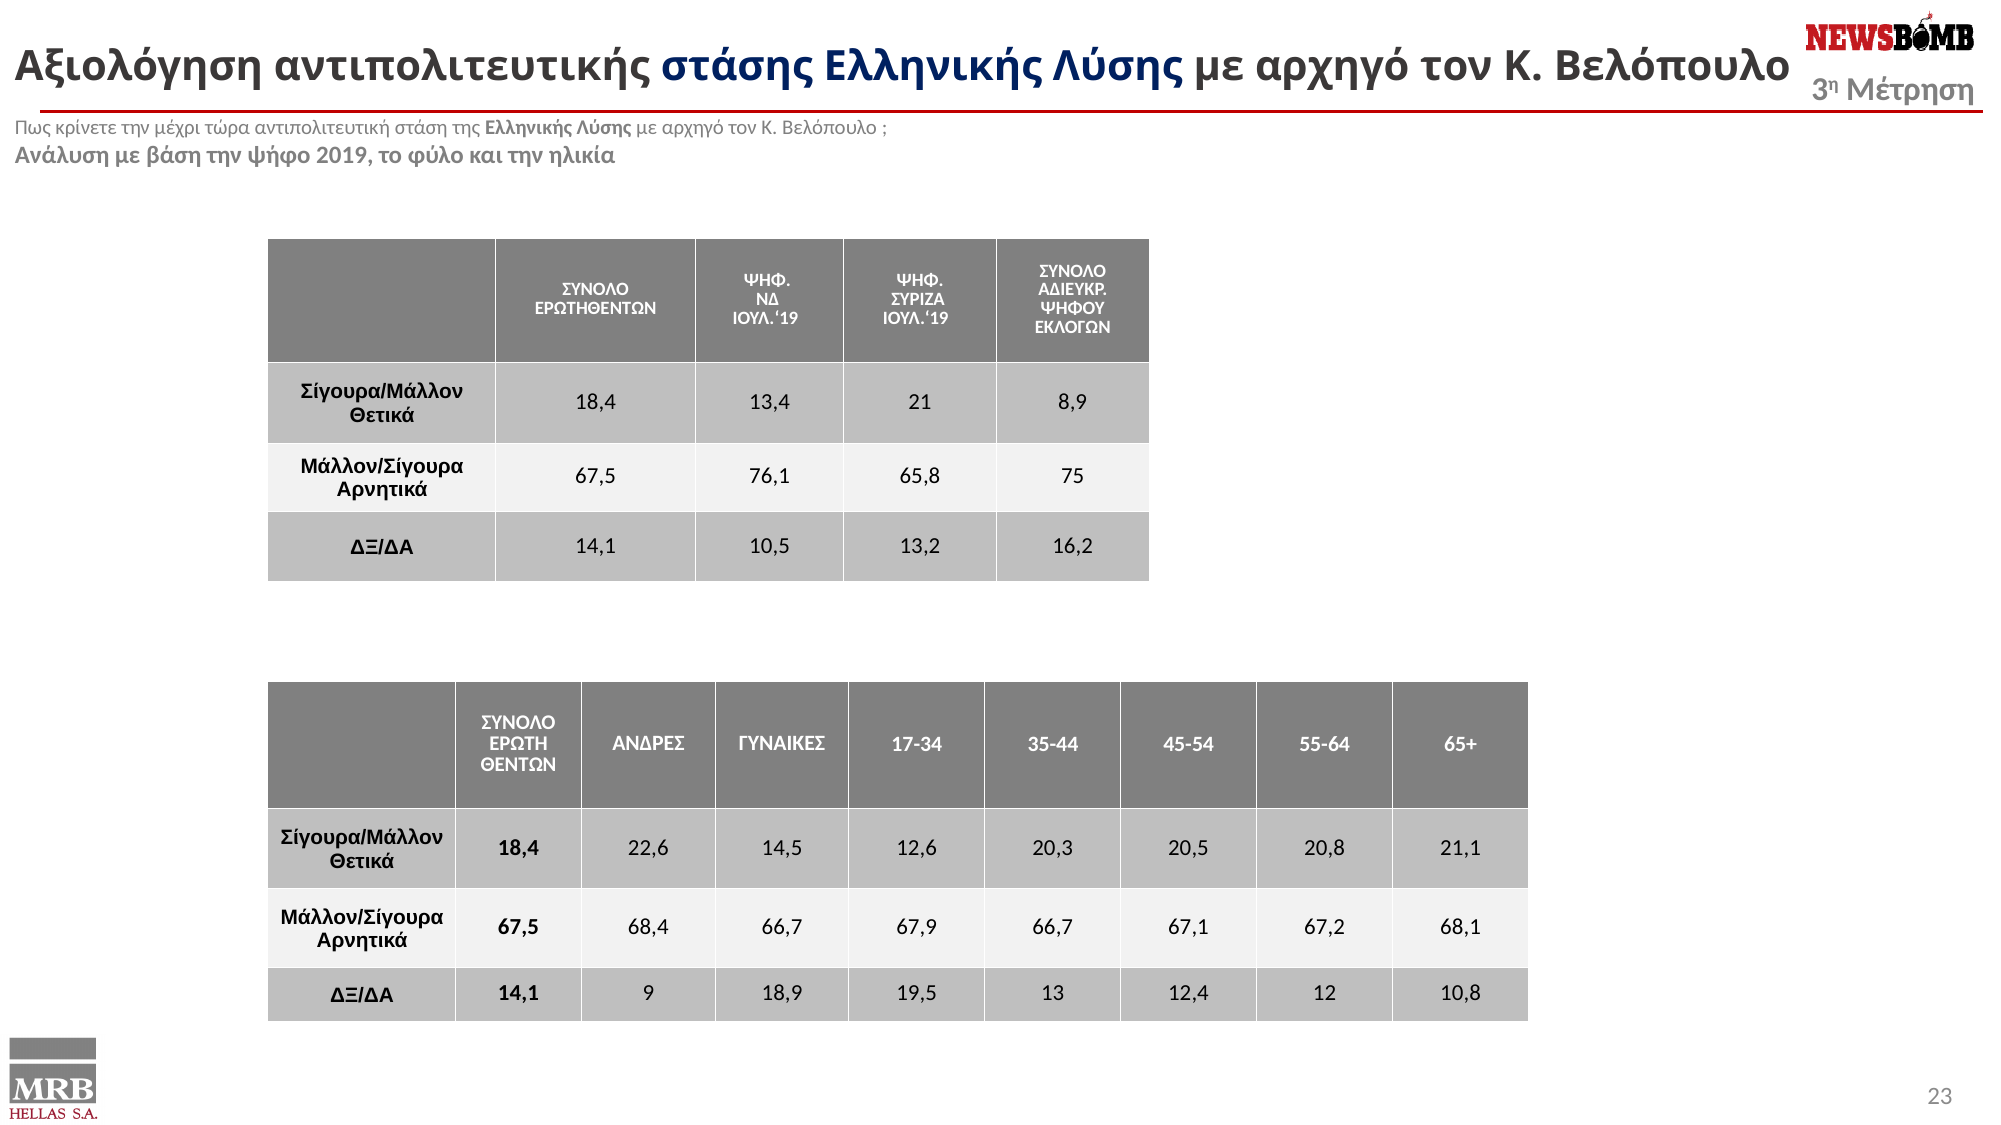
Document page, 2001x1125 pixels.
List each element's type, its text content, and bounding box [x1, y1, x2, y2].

table_cell 8,9 [997, 363, 1149, 443]
table_cell 20,5 [1121, 809, 1256, 888]
table_cell 22,6 [582, 809, 715, 888]
table_cell 12,6 [849, 809, 984, 888]
picture [1798, 0, 1984, 31]
table_cell 14,1 [456, 968, 581, 1021]
table_cell 13,2 [844, 512, 996, 581]
table_cell 67,5 [456, 889, 581, 967]
table_header [268, 239, 495, 362]
table_cell Σίγουρα/Μάλλον Θετικά [268, 809, 455, 888]
table_header ΨΗΦ. ΝΔ ΙΟΥΛ.‘19 [696, 239, 843, 362]
table_cell 14,1 [496, 512, 695, 581]
table_cell 67,1 [1121, 889, 1256, 967]
table_header ΣΥΝΟΛΟ ΕΡΩΤΗ ΘΕΝΤΩΝ [456, 682, 581, 808]
table_cell 75 [997, 444, 1149, 511]
slide_number 23 [1871, 1065, 1968, 1125]
table_cell 65,8 [844, 444, 996, 511]
table_cell 20,8 [1257, 809, 1392, 888]
table_cell 13 [985, 968, 1120, 1021]
text_box Αξιολόγηση αντιπολιτευτικής στάσης Ελληνικής Λύσης με αρχηγό τον Κ. Βελόπουλο Πως κρίνετε την μέχρι τώρα αντιπολιτευτική στάση της Ελληνικής Λύσης με αρχηγό τον Κ. Βελόπουλο ; Ανάλυση με βάση την ψήφο 2019, το φύλο και την ηλικία [0, 31, 2000, 219]
table_cell 18,4 [496, 363, 695, 443]
table_header 65+ [1393, 682, 1528, 808]
table_header ΣΥΝΟΛΟ ΕΡΩΤΗΘΕΝΤΩΝ [496, 239, 695, 362]
table_cell Μάλλον/Σίγουρα Αρνητικά [268, 444, 495, 511]
table_header ΣΥΝΟΛΟ ΑΔΙΕΥΚΡ. ΨΗΦΟΥ ΕΚΛΟΓΩΝ [997, 239, 1149, 362]
table_cell 21 [844, 363, 996, 443]
table_header ΨΗΦ. ΣΥΡΙΖΑ ΙΟΥΛ.‘19 [844, 239, 996, 362]
table_header ΑΝΔΡΕΣ [582, 682, 715, 808]
table_cell 19,5 [849, 968, 984, 1021]
table_cell 68,1 [1393, 889, 1528, 967]
table_cell 76,1 [696, 444, 843, 511]
table_cell 10,5 [696, 512, 843, 581]
table_cell 18,9 [716, 968, 848, 1021]
table_cell 18,4 [456, 809, 581, 888]
table_header ΓΥΝΑΙΚΕΣ [716, 682, 848, 808]
table_cell 21,1 [1393, 809, 1528, 888]
table_cell Μάλλον/Σίγουρα Αρνητικά [268, 889, 455, 967]
table_cell 20,3 [985, 809, 1120, 888]
table_cell 10,8 [1393, 968, 1528, 1021]
table_cell 9 [582, 968, 715, 1021]
table_cell 67,2 [1257, 889, 1392, 967]
table_header 17-34 [849, 682, 984, 808]
table_header 45-54 [1121, 682, 1256, 808]
table_cell 68,4 [582, 889, 715, 967]
table_cell 67,9 [849, 889, 984, 967]
table_cell 12 [1257, 968, 1392, 1021]
table_cell 67,5 [496, 444, 695, 511]
table_cell 66,7 [716, 889, 848, 967]
table_cell ΔΞ/ΔΑ [268, 512, 495, 581]
table_header 55-64 [1257, 682, 1392, 808]
table_header 35-44 [985, 682, 1120, 808]
table_header [268, 682, 455, 808]
table_cell 66,7 [985, 889, 1120, 967]
table_cell 16,2 [997, 512, 1149, 581]
table_cell 12,4 [1121, 968, 1256, 1021]
table_cell ΔΞ/ΔΑ [268, 968, 455, 1021]
table_cell 13,4 [696, 363, 843, 443]
table_cell 14,5 [716, 809, 848, 888]
table_cell Σίγουρα/Μάλλον Θετικά [268, 363, 495, 443]
